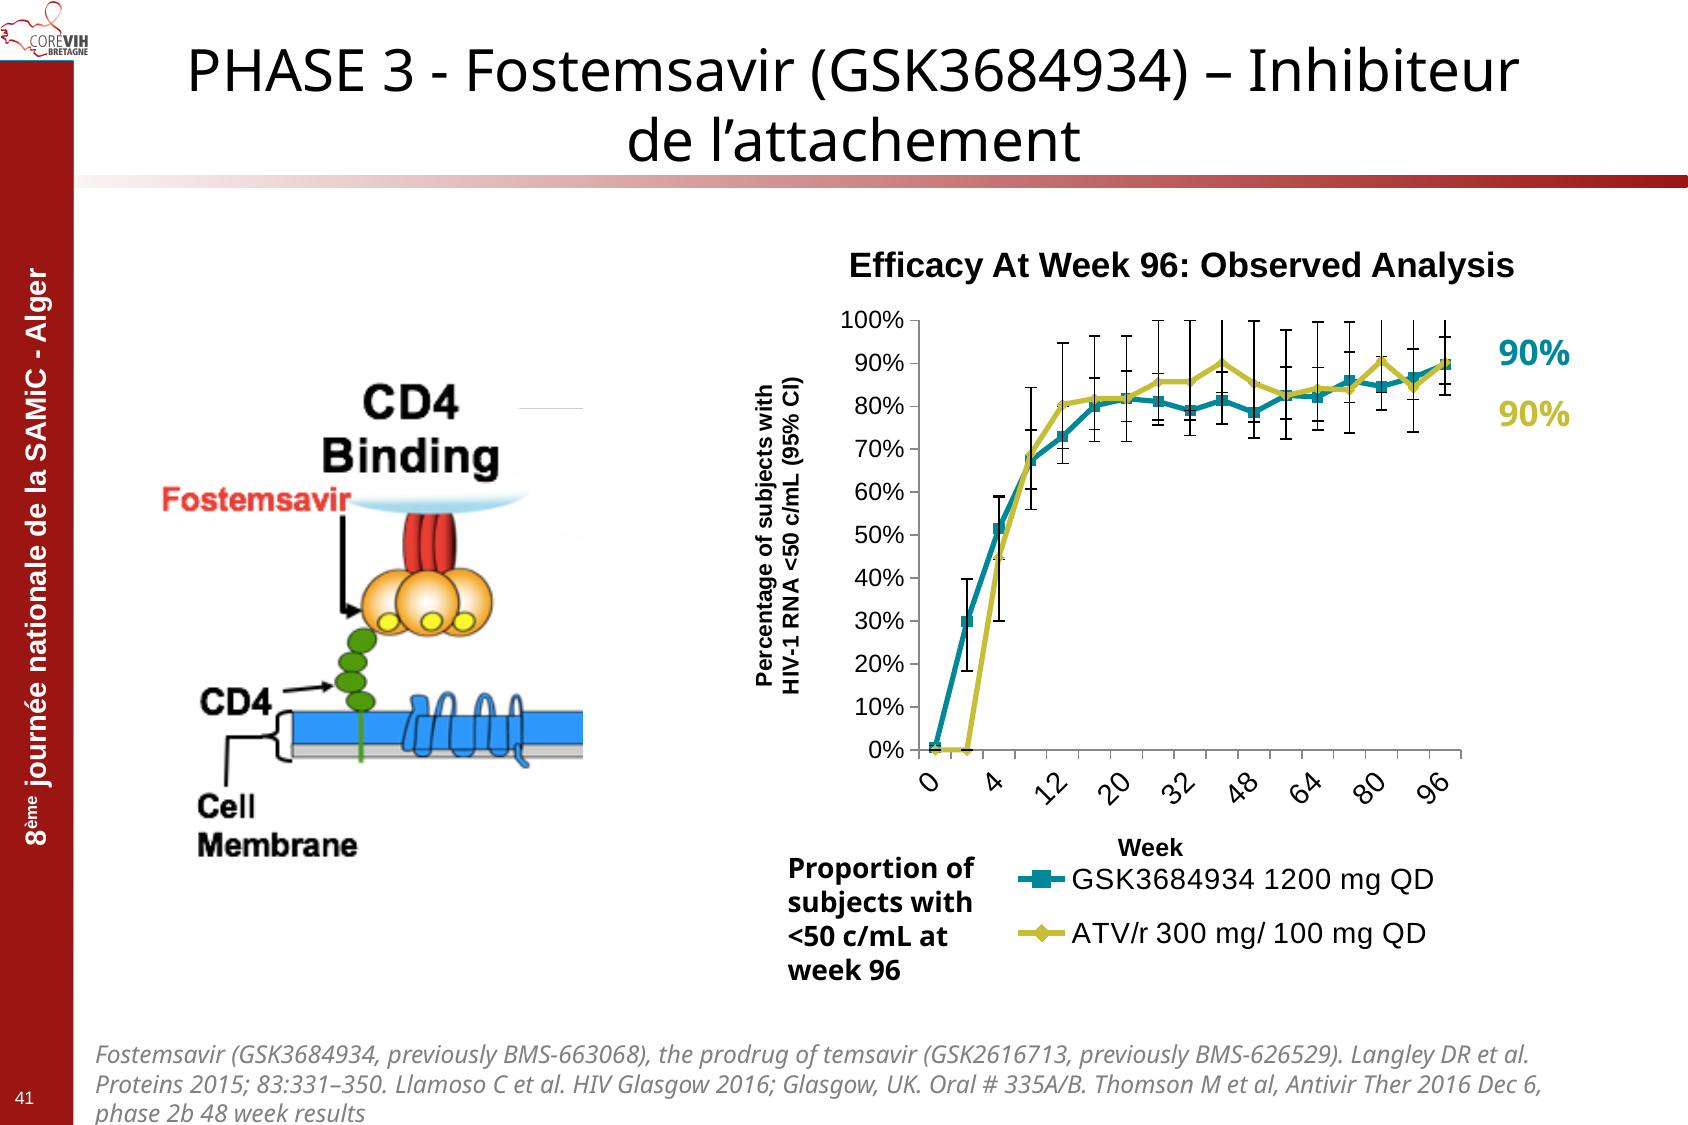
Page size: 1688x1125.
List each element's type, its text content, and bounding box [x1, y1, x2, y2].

text_box PHASE 3 - Fostemsavir (GSK3684934) – Inhibiteur de l’attachement [169, 69, 1538, 138]
text_box Fostemsavir (GSK3684934, previously BMS-663068), the prodrug of temsavir (GSK2616713, previously BMS-626529). Langley DR et al. Proteins 2015; 83:331–350. Llamoso C et al. HIV Glasgow 2016; Glasgow, UK. Oral # 335A/B. Thomson M et al, Antivir Ther 2016 Dec 6, phase 2b 48 week results [80, 1032, 1610, 1125]
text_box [722, 234, 1688, 1036]
picture [139, 335, 584, 903]
